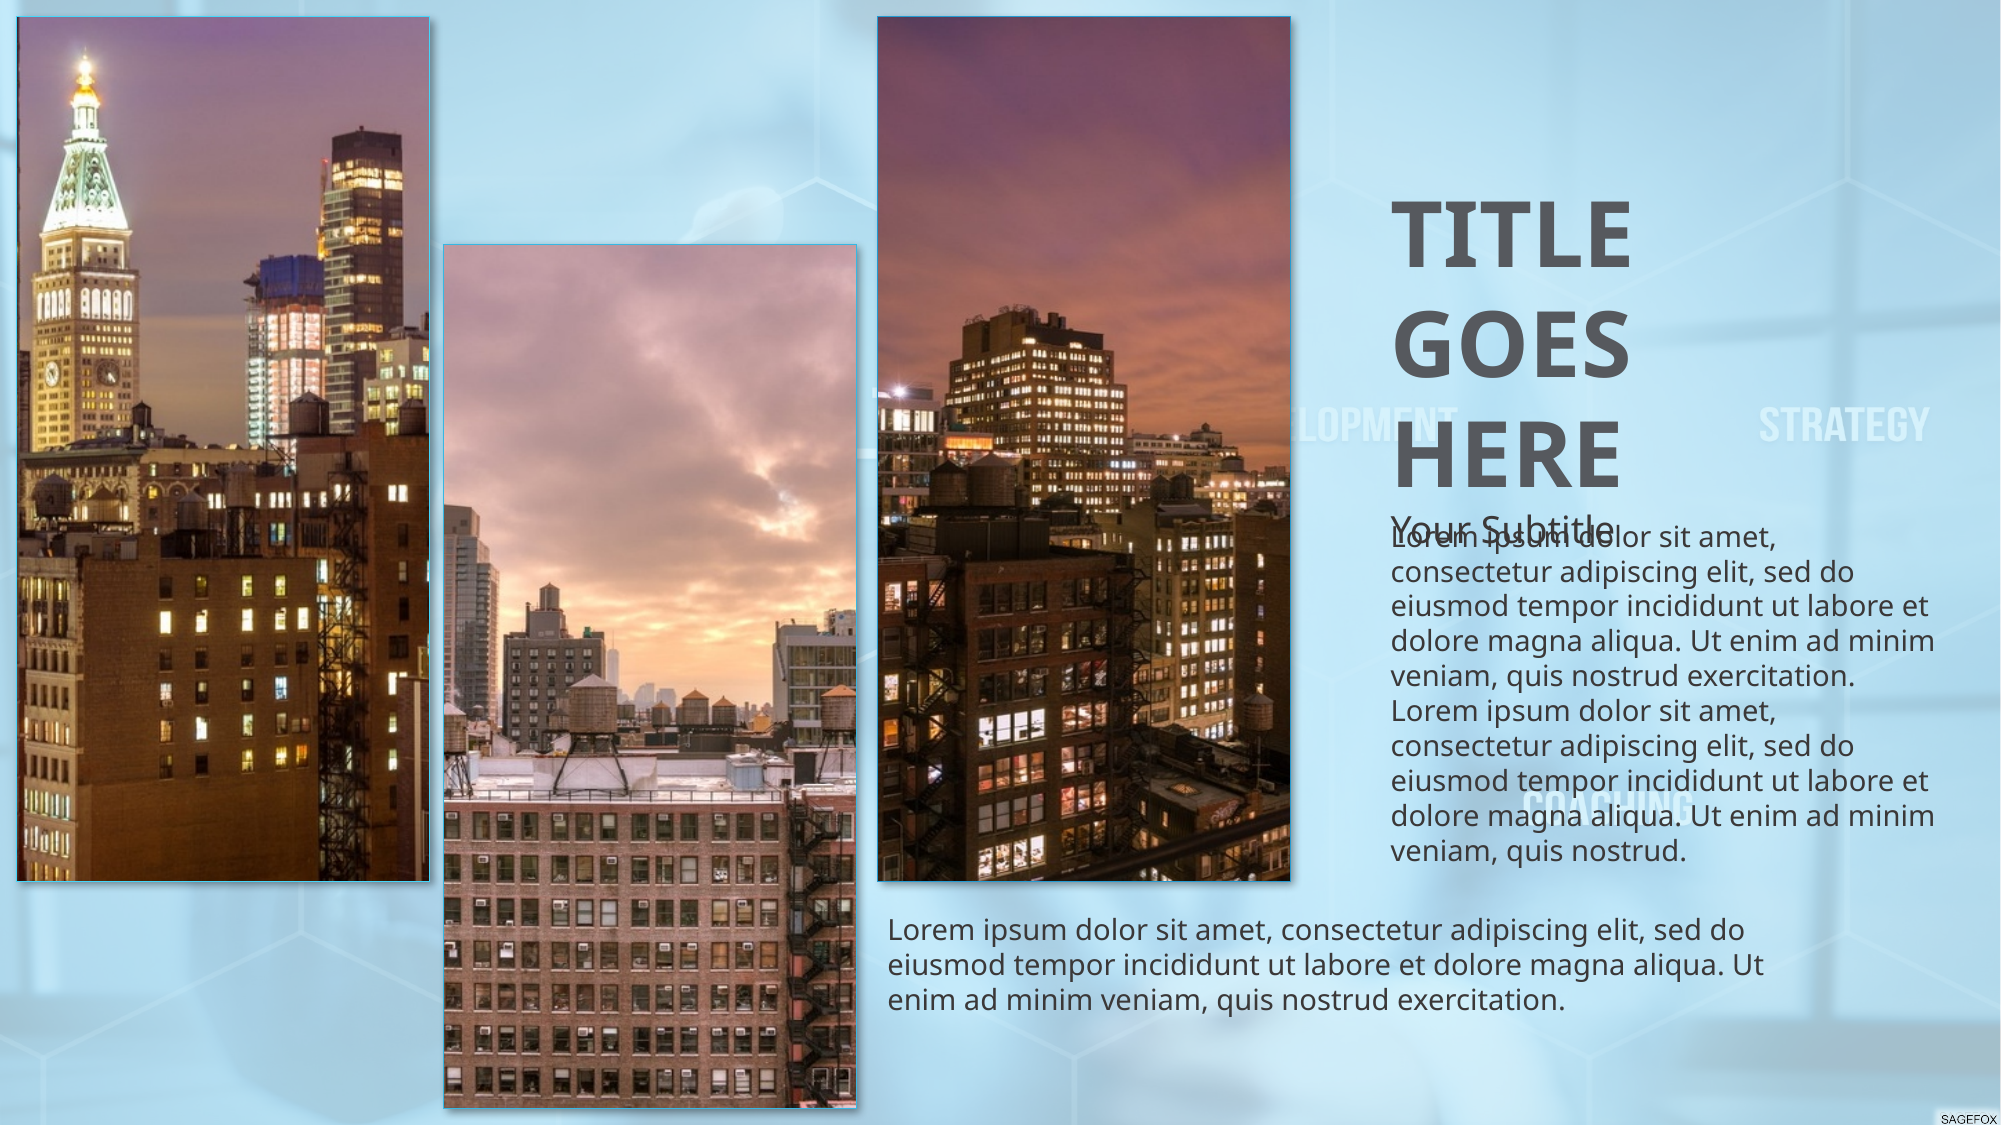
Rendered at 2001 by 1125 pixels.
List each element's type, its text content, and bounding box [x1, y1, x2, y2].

picture [1938, 1114, 1999, 1125]
text_box [442, 243, 857, 1110]
text_box TITLE GOES HERE Your Subtitle [1375, 168, 1862, 510]
text_box Lorem ipsum dolor sit amet, consectetur adipiscing elit, sed do eiusmod tempor incididunt ut labore et dolore magna aliqua. Ut enim ad minim veniam, quis nostrud exercitation. [872, 904, 1813, 1024]
text_box [877, 16, 1292, 882]
text_box Lorem ipsum dolor sit amet, consectetur adipiscing elit, sed do eiusmod tempor incididunt ut labore et dolore magna aliqua. Ut enim ad minim veniam, quis nostrud exercitation. Lorem ipsum dolor sit amet, consectetur adipiscing elit, sed do eiusmod tempor incididunt ut labore et dolore magna aliqua. Ut enim ad minim veniam, quis nostrud. [1375, 510, 1960, 875]
text_box [16, 16, 431, 882]
